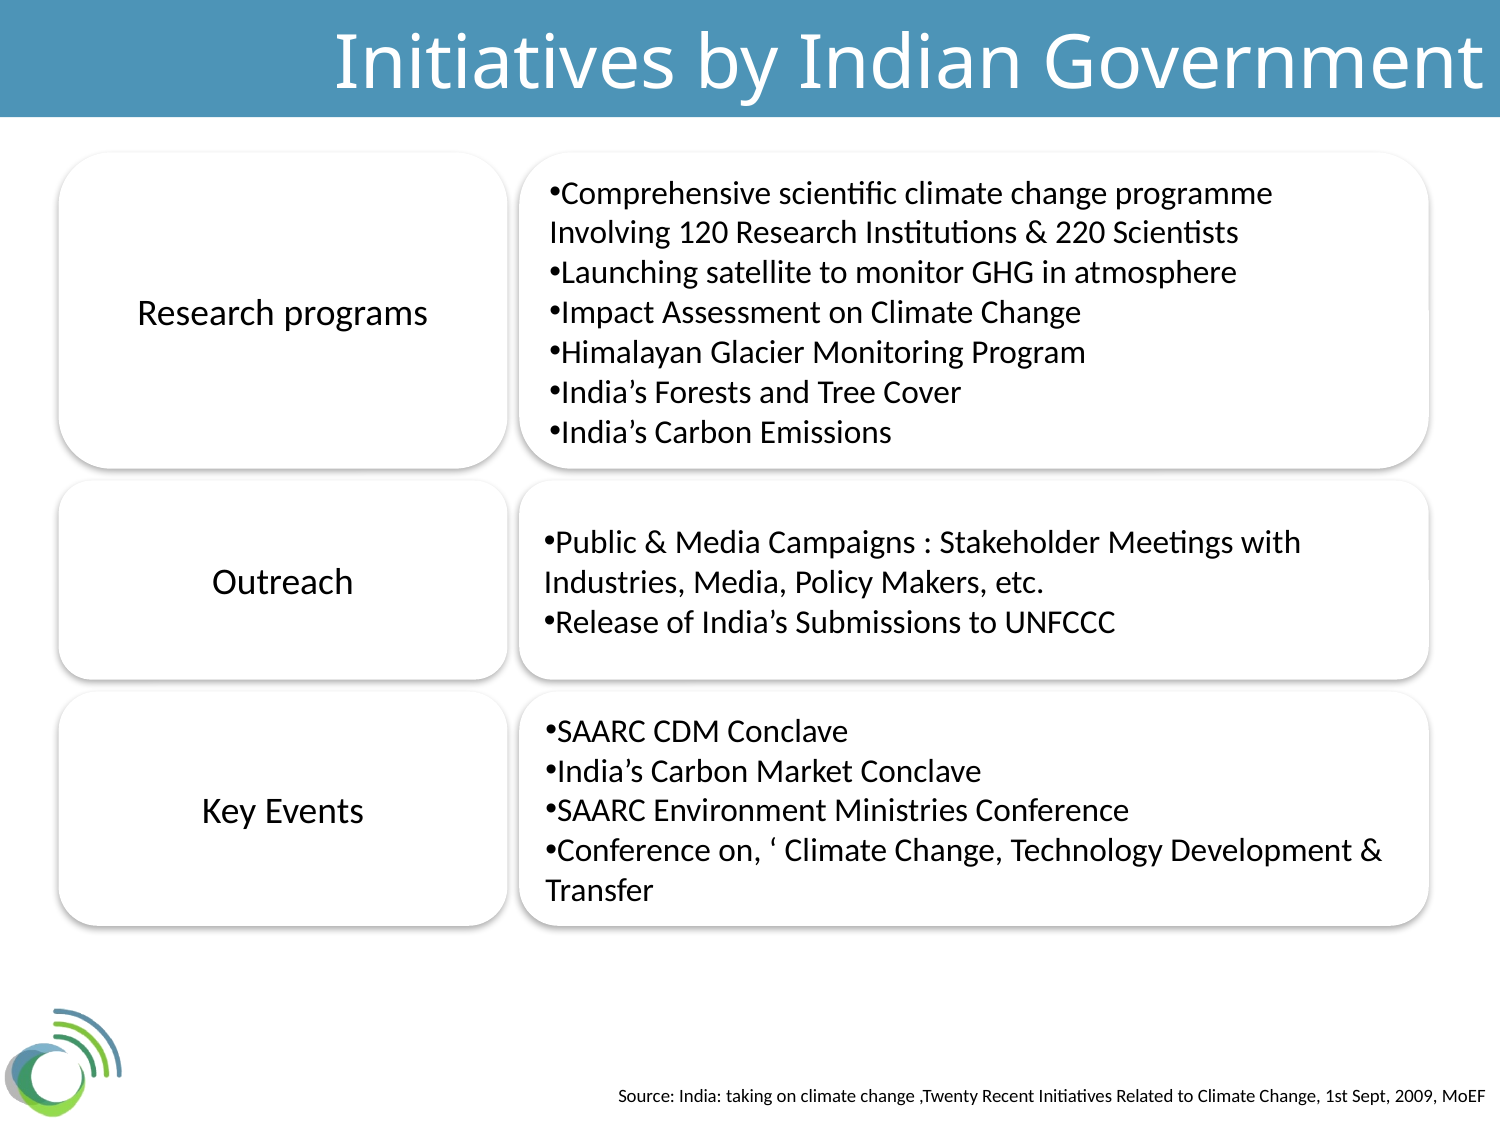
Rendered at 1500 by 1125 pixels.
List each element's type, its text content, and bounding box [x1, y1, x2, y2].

text_box SAARC CDM Conclave India’s Carbon Market Conclave SAARC Environment Ministries Conference Conference on, ‘ Climate Change, Technology Development & Transfer [517, 689, 1431, 928]
text_box Source: India: taking on climate change ,Twenty Recent Initiatives Related to Climate Change, 1st Sept, 2009, MoEF [129, 1076, 1500, 1125]
text_box Public & Media Campaigns : Stakeholder Meetings with Industries, Media, Policy Makers, etc. Release of India’s Submissions to UNFCCC [517, 478, 1431, 682]
text_box Research programs [56, 150, 510, 471]
picture [0, 999, 126, 1125]
title Initiatives by Indian Government [0, 0, 1500, 118]
text_box Key Events [56, 689, 510, 928]
text_box Outreach [56, 478, 510, 682]
text_box Comprehensive scientific climate change programme Involving 120 Research Institutions & 220 Scientists Launching satellite to monitor GHG in atmosphere Impact Assessment on Climate Change Himalayan Glacier Monitoring Program India’s Forests and Tree Cover India’s Carbon Emissions [517, 150, 1431, 471]
